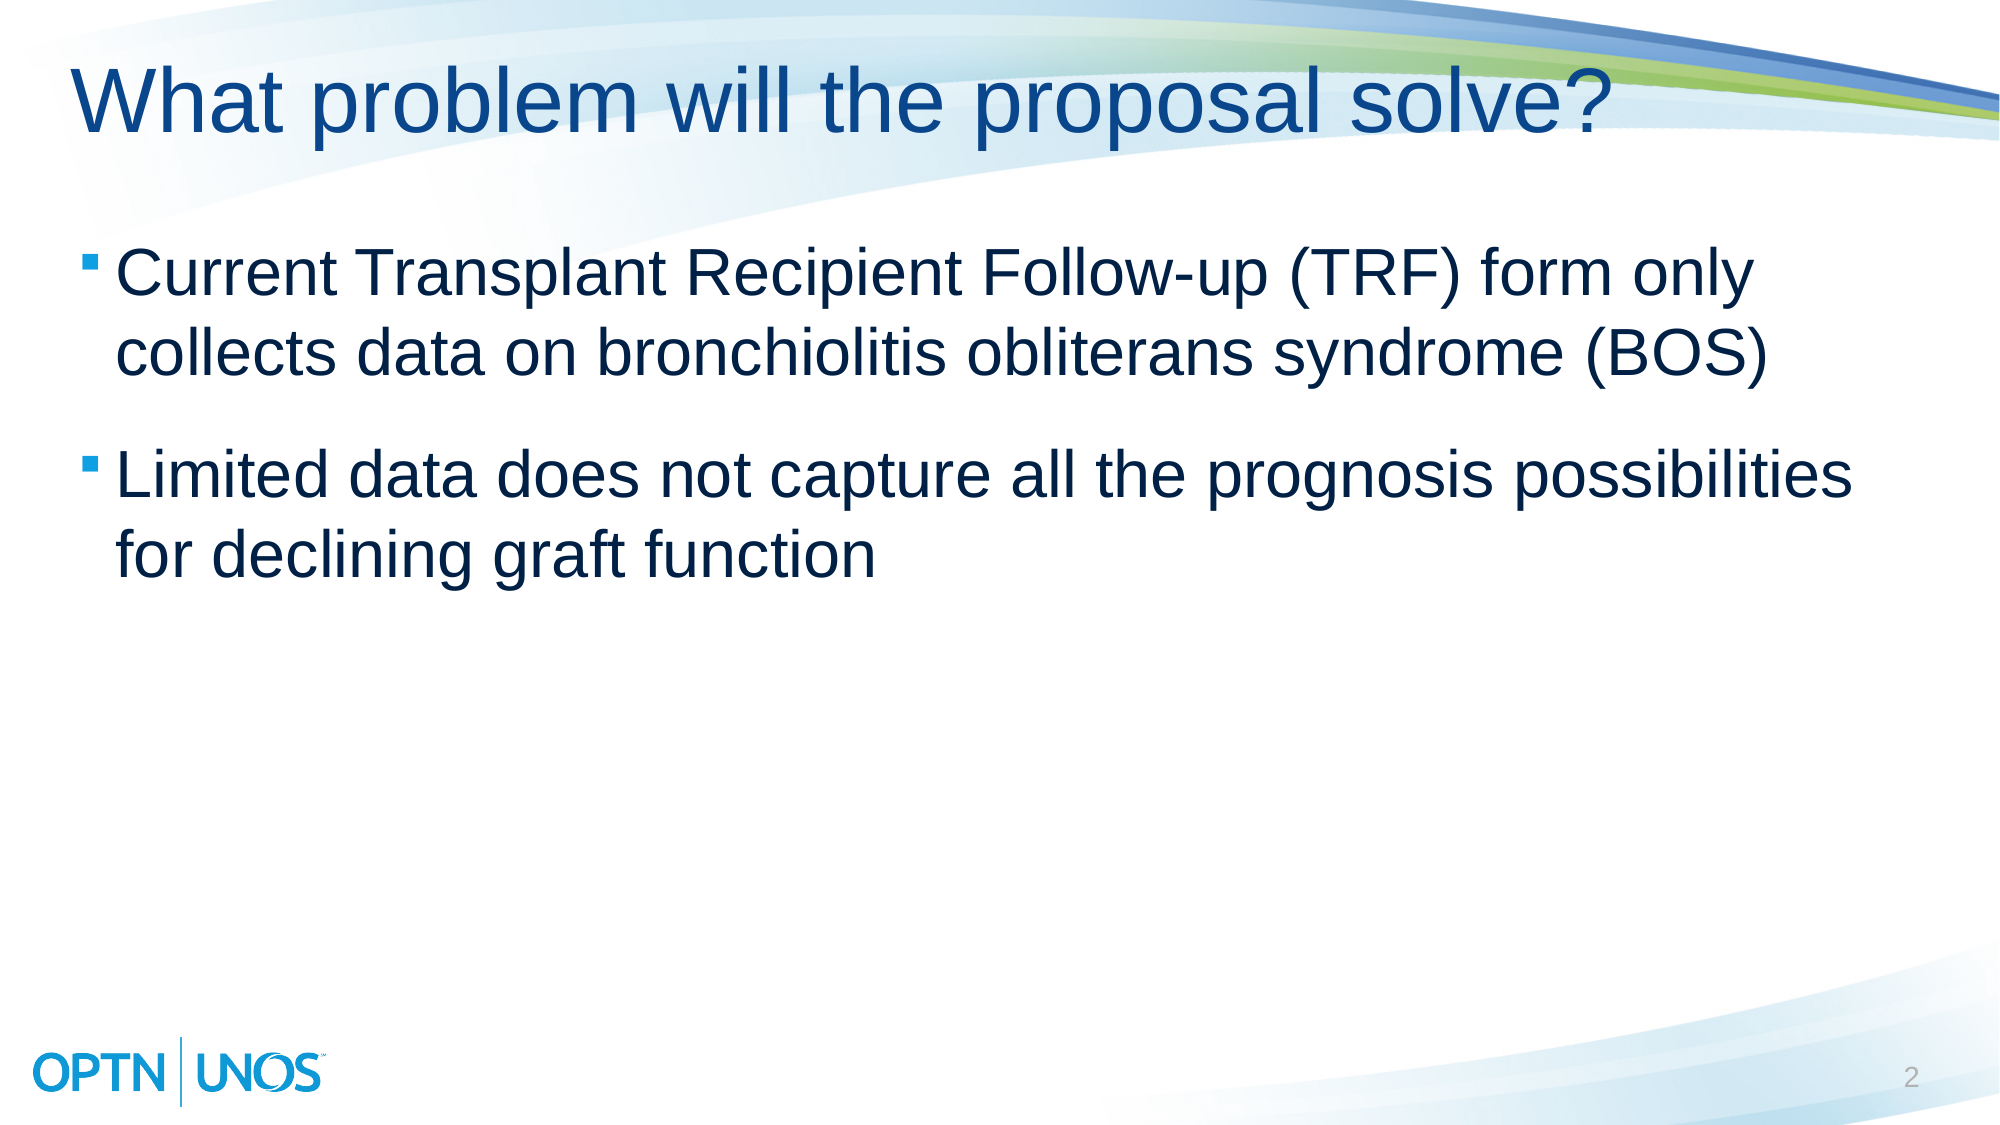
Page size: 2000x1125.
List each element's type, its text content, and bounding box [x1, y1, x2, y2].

slide_number 2 [1595, 1046, 1935, 1106]
title What problem will the proposal solve? [55, 25, 1967, 167]
picture [0, 0, 2000, 1125]
list Current Transplant Recipient Follow-up (TRF) form only collects data on bronchiolitis obliterans syndrome (BOS) Limited data does not capture all the prognosis possibilities for declining graft function [63, 221, 1933, 1010]
